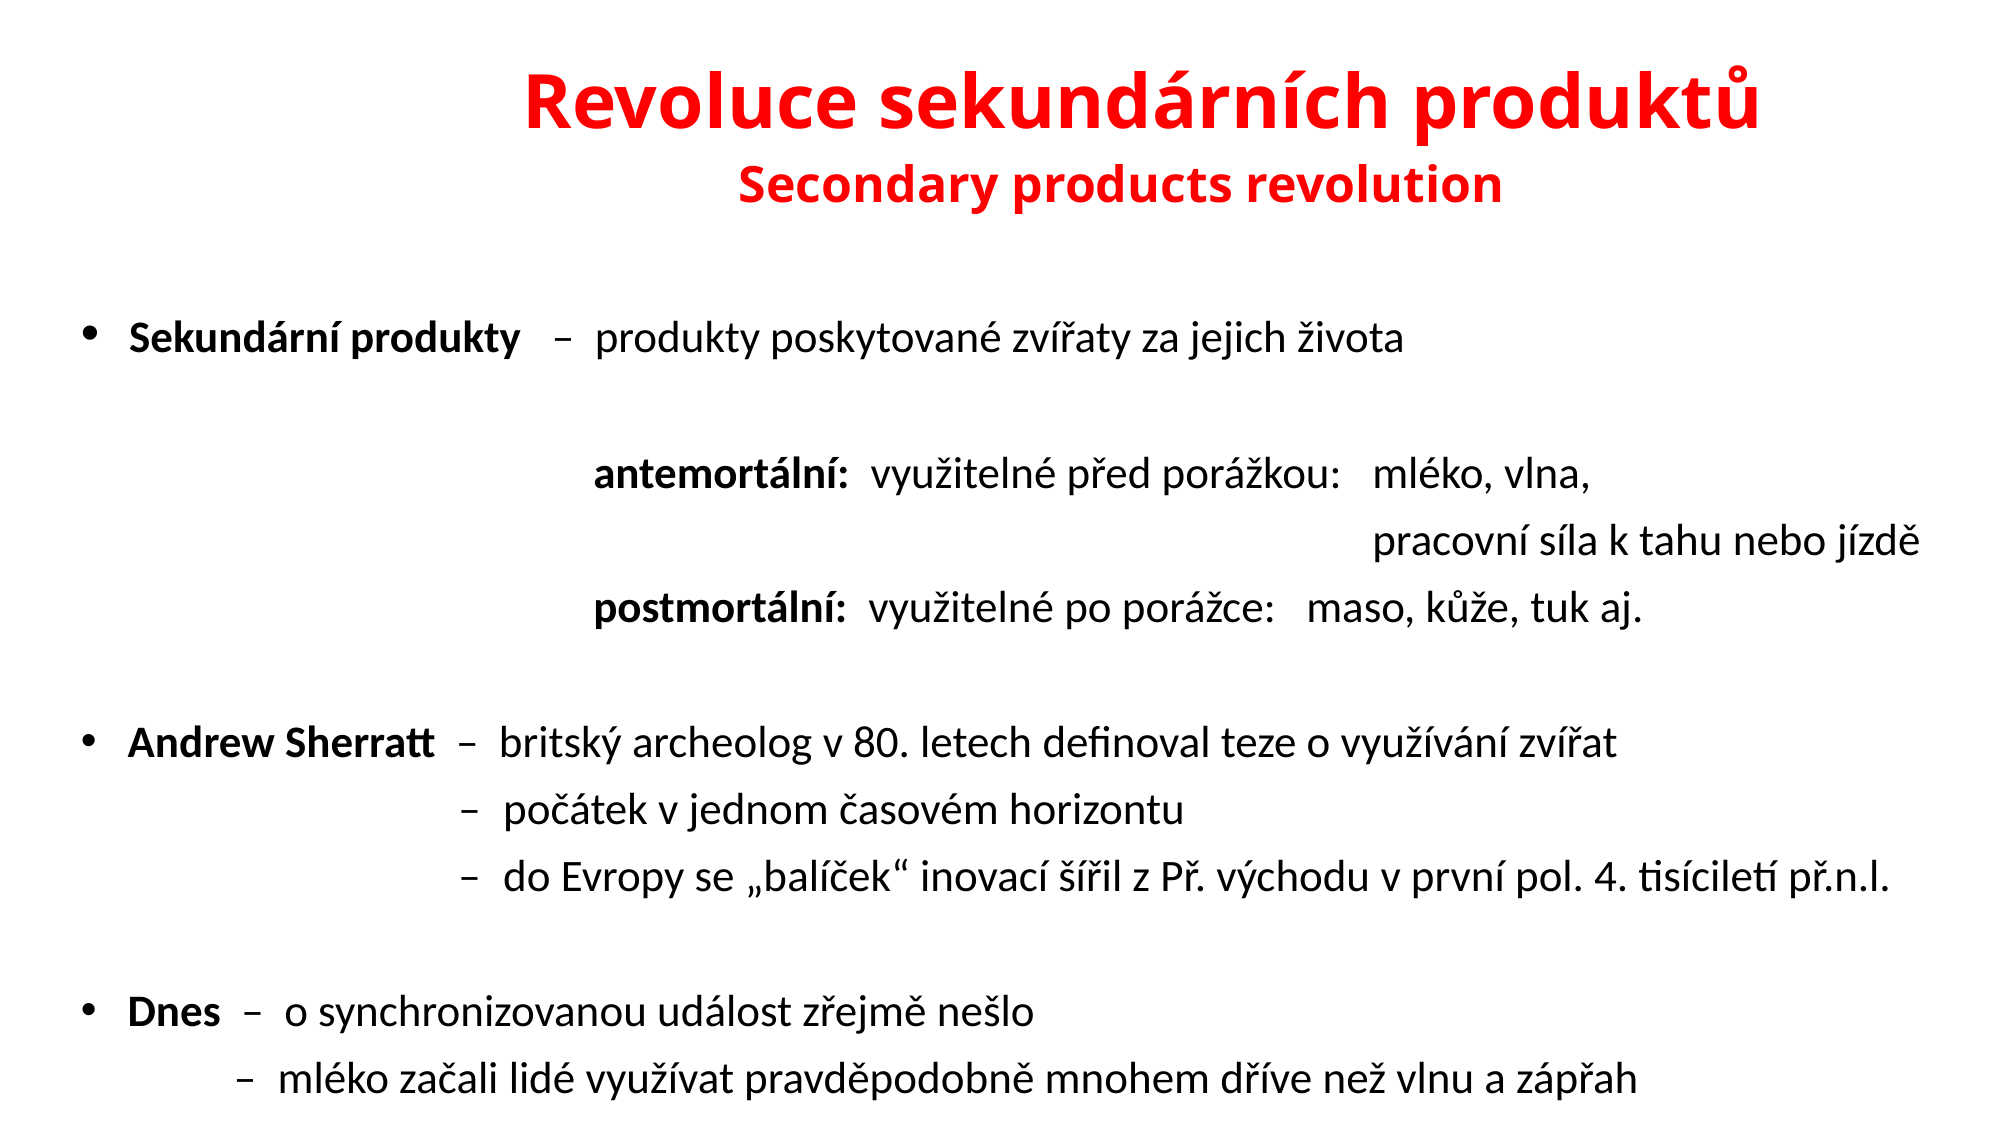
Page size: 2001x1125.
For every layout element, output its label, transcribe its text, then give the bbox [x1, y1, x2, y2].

title Revoluce sekundárních produktů Secondary products revolution [137, 31, 1863, 250]
list Sekundární produkty – produkty poskytované zvířaty za jejich života antemortální: využitelné před porážkou: mléko, vlna, pracovní síla k tahu nebo jízdě postmortální: využitelné po porážce: maso, kůže, tuk aj. Andrew Sherratt – britský archeolog v 80. letech definoval teze o využívání zvířat – počátek v jednom časovém horizontu – do Evropy se „balíček“ inovací šířil z Př. východu v první pol. 4. tisíciletí př.n.l. Dnes – o synchronizovanou událost zřejmě nešlo – mléko začali lidé využívat pravděpodobně mnohem dříve než vlnu a zápřah [65, 299, 2000, 1125]
